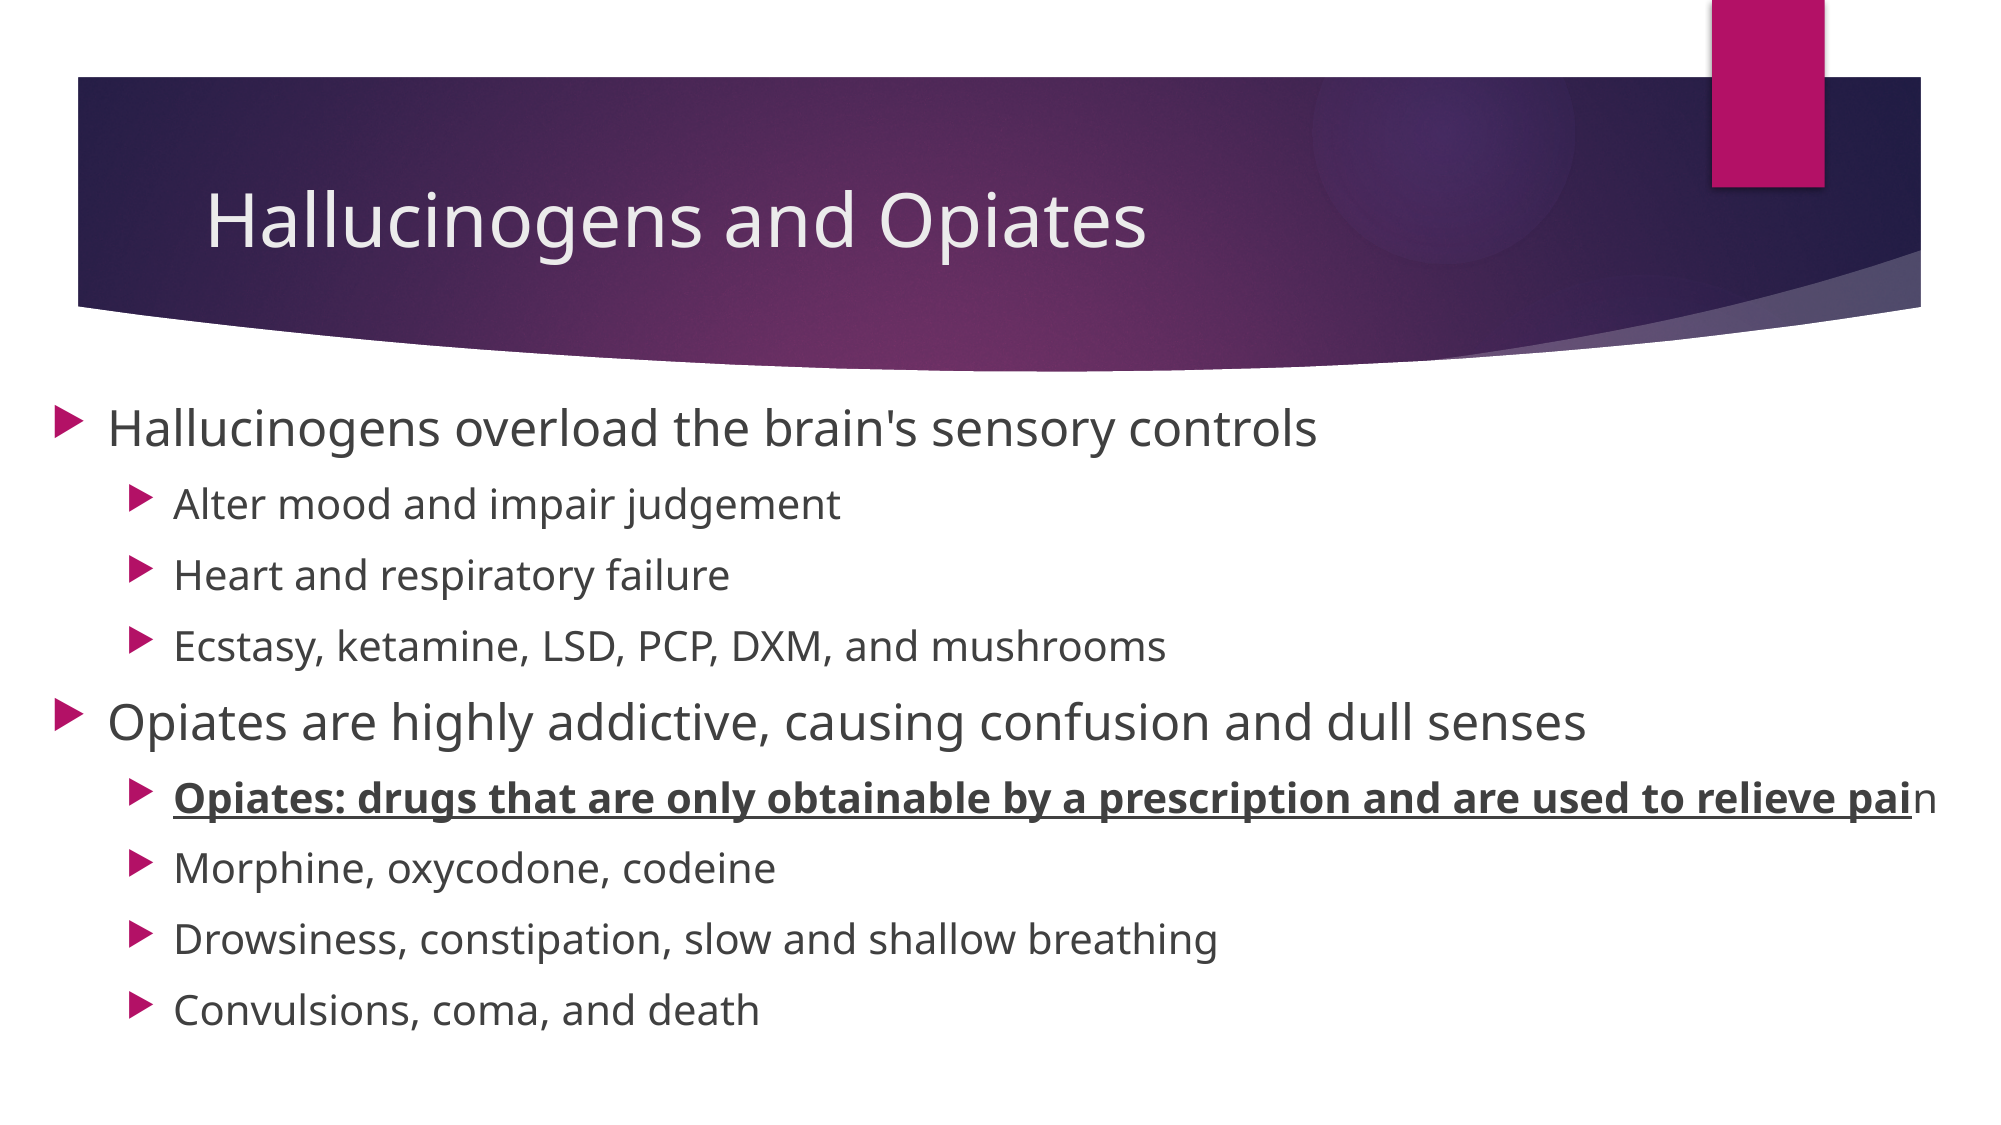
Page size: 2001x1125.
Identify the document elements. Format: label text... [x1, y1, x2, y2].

list Hallucinogens overload the brain's sensory controls Alter mood and impair judgement Heart and respiratory failure Ecstasy, ketamine, LSD, PCP, DXM, and mushrooms Opiates are highly addictive, causing confusion and dull senses Opiates: drugs that are only obtainable by a prescription and are used to relieve pain Morphine, oxycodone, codeine Drowsiness, constipation, slow and shallow breathing Convulsions, coma, and death [36, 389, 1966, 1104]
title Hallucinogens and Opiates [189, 159, 1627, 276]
